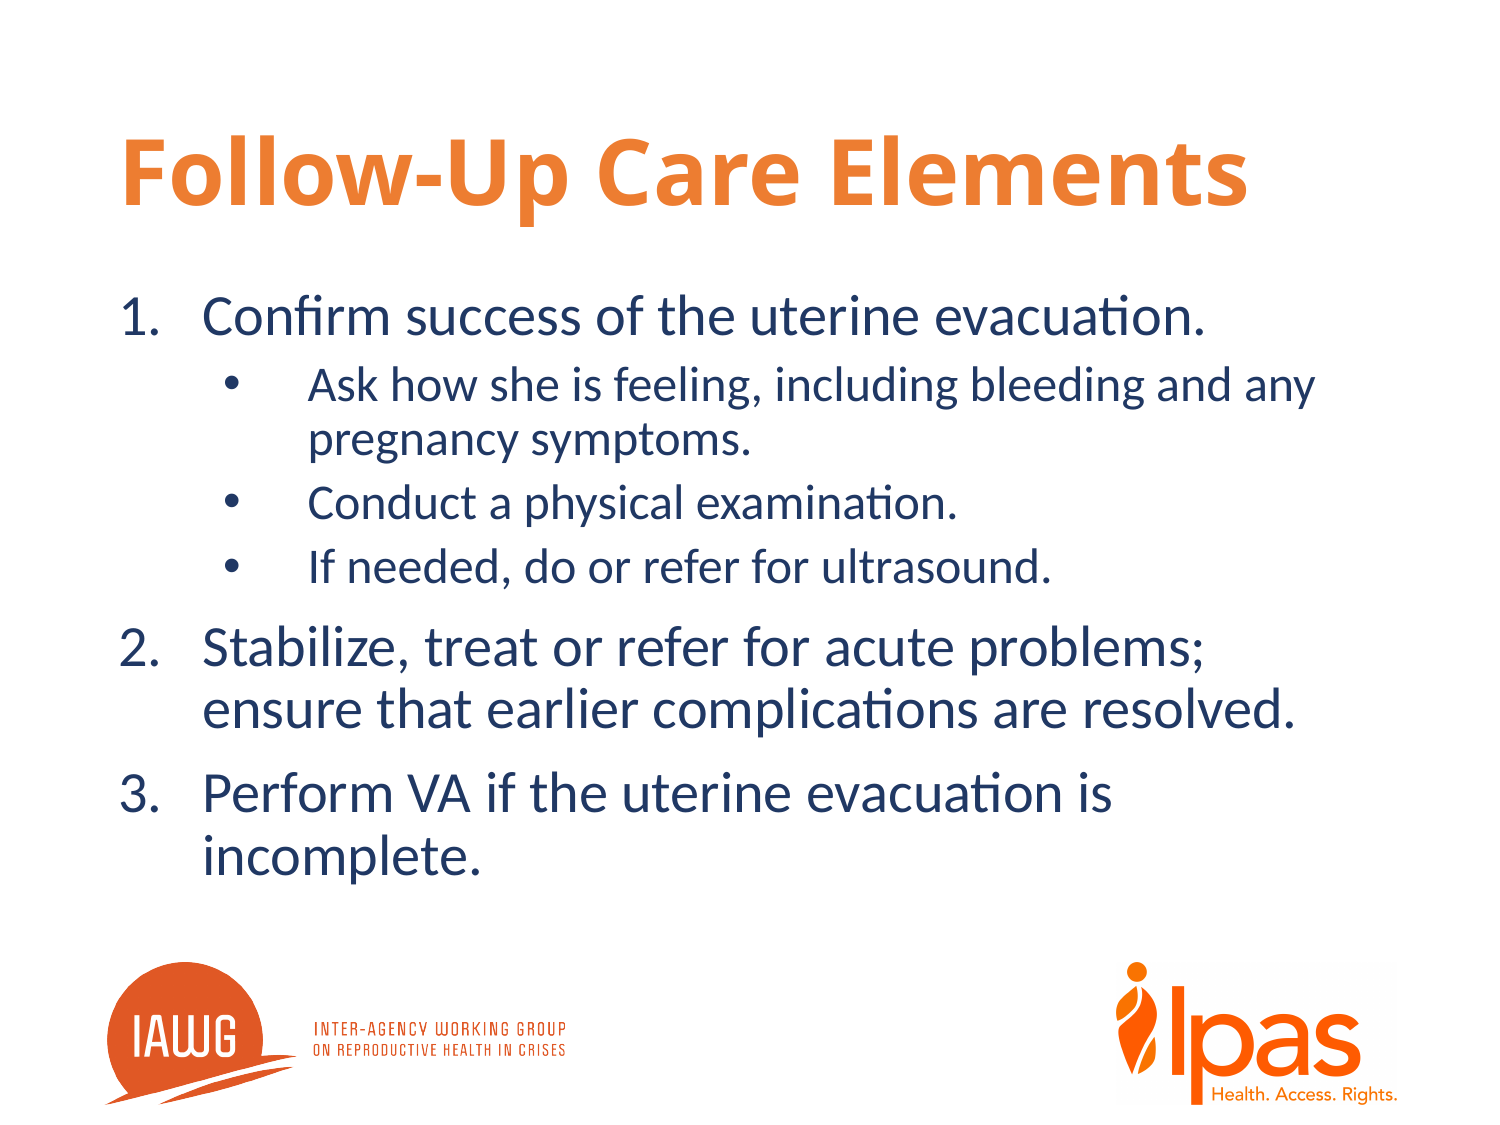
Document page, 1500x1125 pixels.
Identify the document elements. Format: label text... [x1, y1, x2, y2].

picture [1116, 992, 1397, 1105]
list Confirm success of the uterine evacuation. Ask how she is feeling, including bleeding and any pregnancy symptoms. Conduct a physical examination. If needed, do or refer for ultrasound. Stabilize, treat or refer for acute problems; ensure that earlier complications are resolved. Perform VA if the uterine evacuation is incomplete. [103, 277, 1397, 992]
title Follow-Up Care Elements [103, 59, 1397, 277]
picture [104, 992, 565, 1105]
